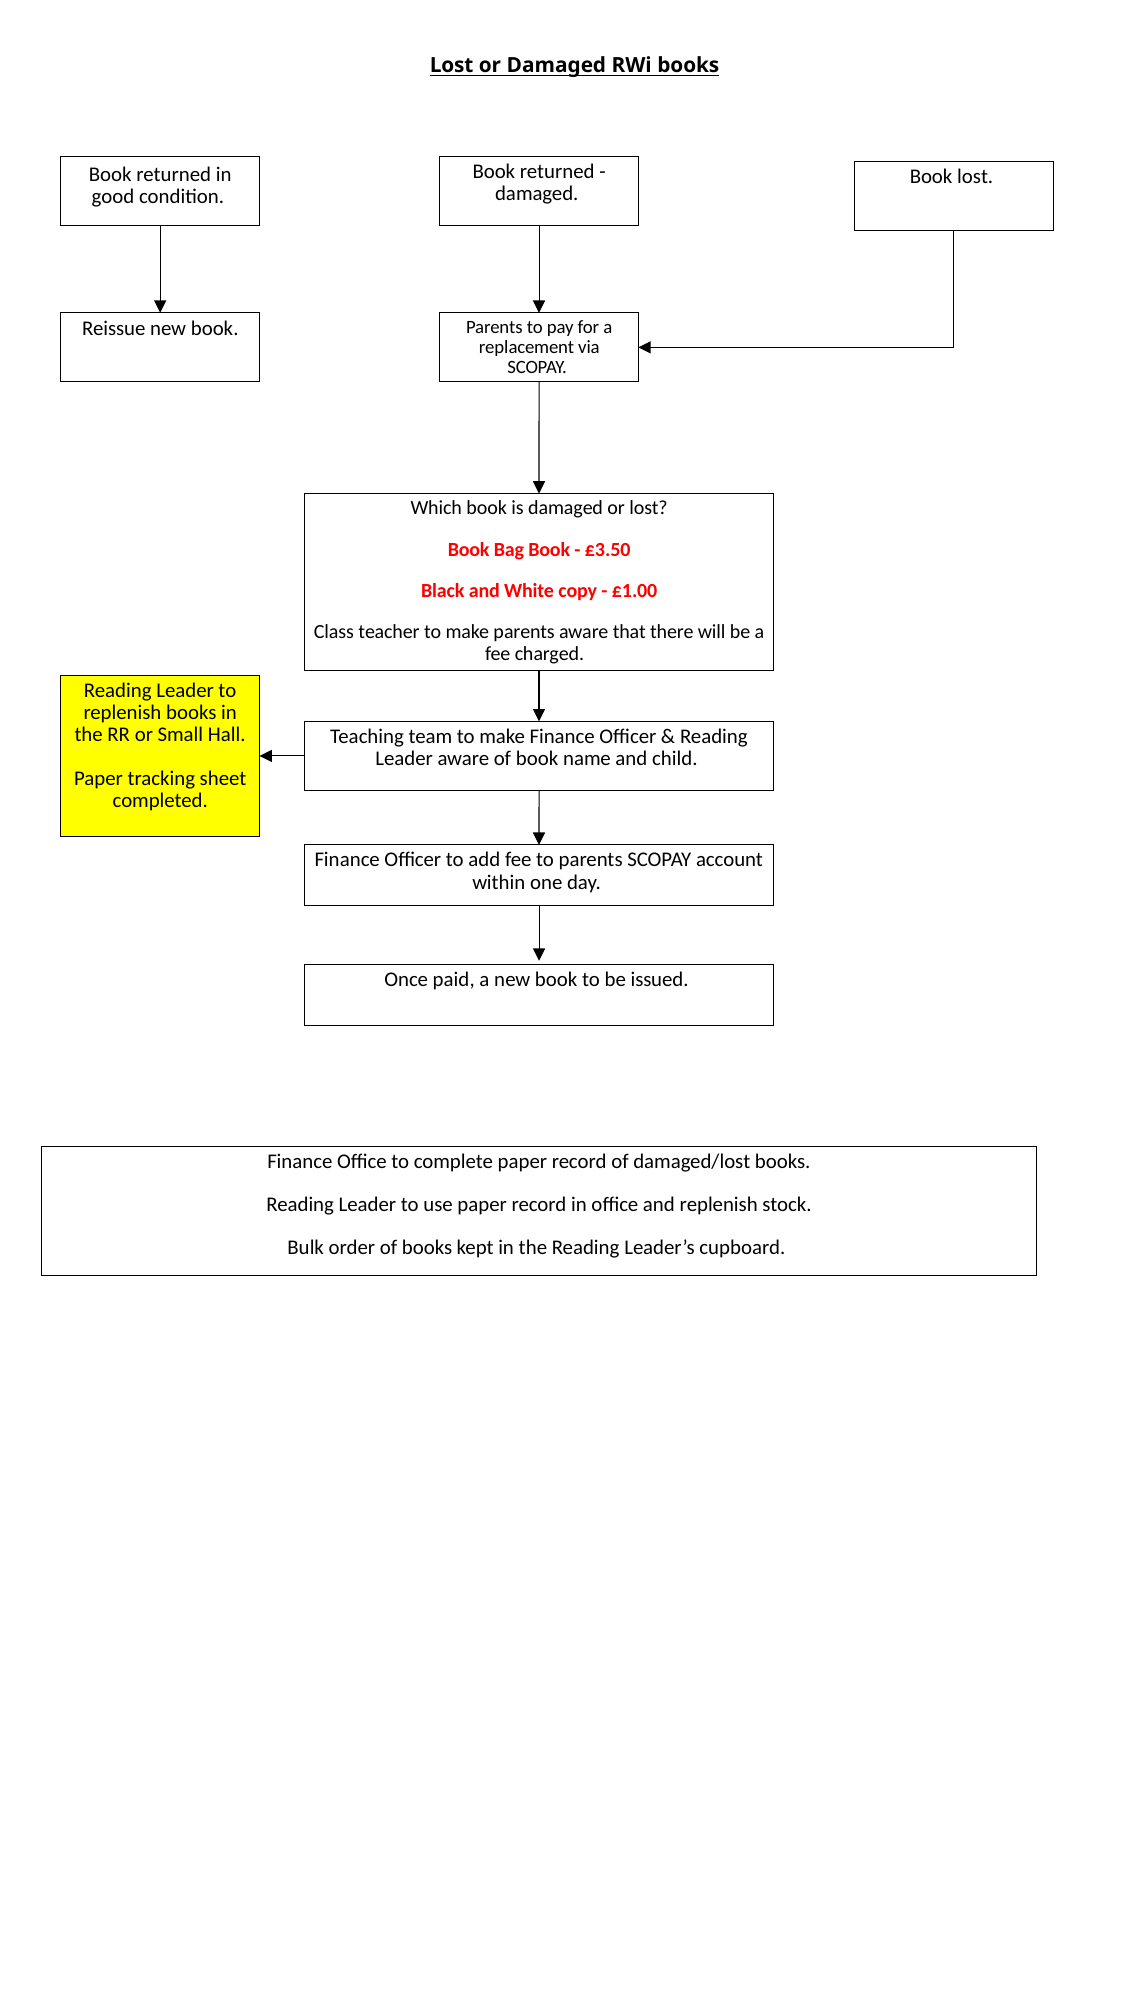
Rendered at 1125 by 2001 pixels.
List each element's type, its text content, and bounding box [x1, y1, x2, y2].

text_box Finance Office to complete paper record of damaged/lost books. Reading Leader to use paper record in office and replenish stock. Bulk order of books kept in the Reading Leader’s cupboard. [41, 1146, 1037, 1276]
text_box Teaching team to make Finance Officer & Reading Leader aware of book name and child. [304, 721, 774, 791]
text_box Book lost. [855, 161, 1054, 231]
text_box Which book is damaged or lost? Book Bag Book - £3.50 Black and White copy - £1.00 Class teacher to make parents aware that there will be a fee charged. [304, 493, 774, 671]
text_box Reissue new book. [60, 312, 260, 382]
text_box Book returned - damaged. [439, 156, 639, 226]
subtitle Book returned in good condition. [60, 156, 260, 226]
text_box Finance Officer to add fee to parents SCOPAY account within one day. [304, 844, 774, 906]
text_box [737, 131, 855, 447]
title Lost or Damaged RWi books [353, 35, 796, 85]
text_box Parents to pay for a replacement via SCOPAY. [439, 312, 639, 382]
text_box Once paid, a new book to be issued. [304, 964, 774, 1026]
text_box Reading Leader to replenish books in the RR or Small Hall. Paper tracking sheet completed. [60, 675, 260, 837]
